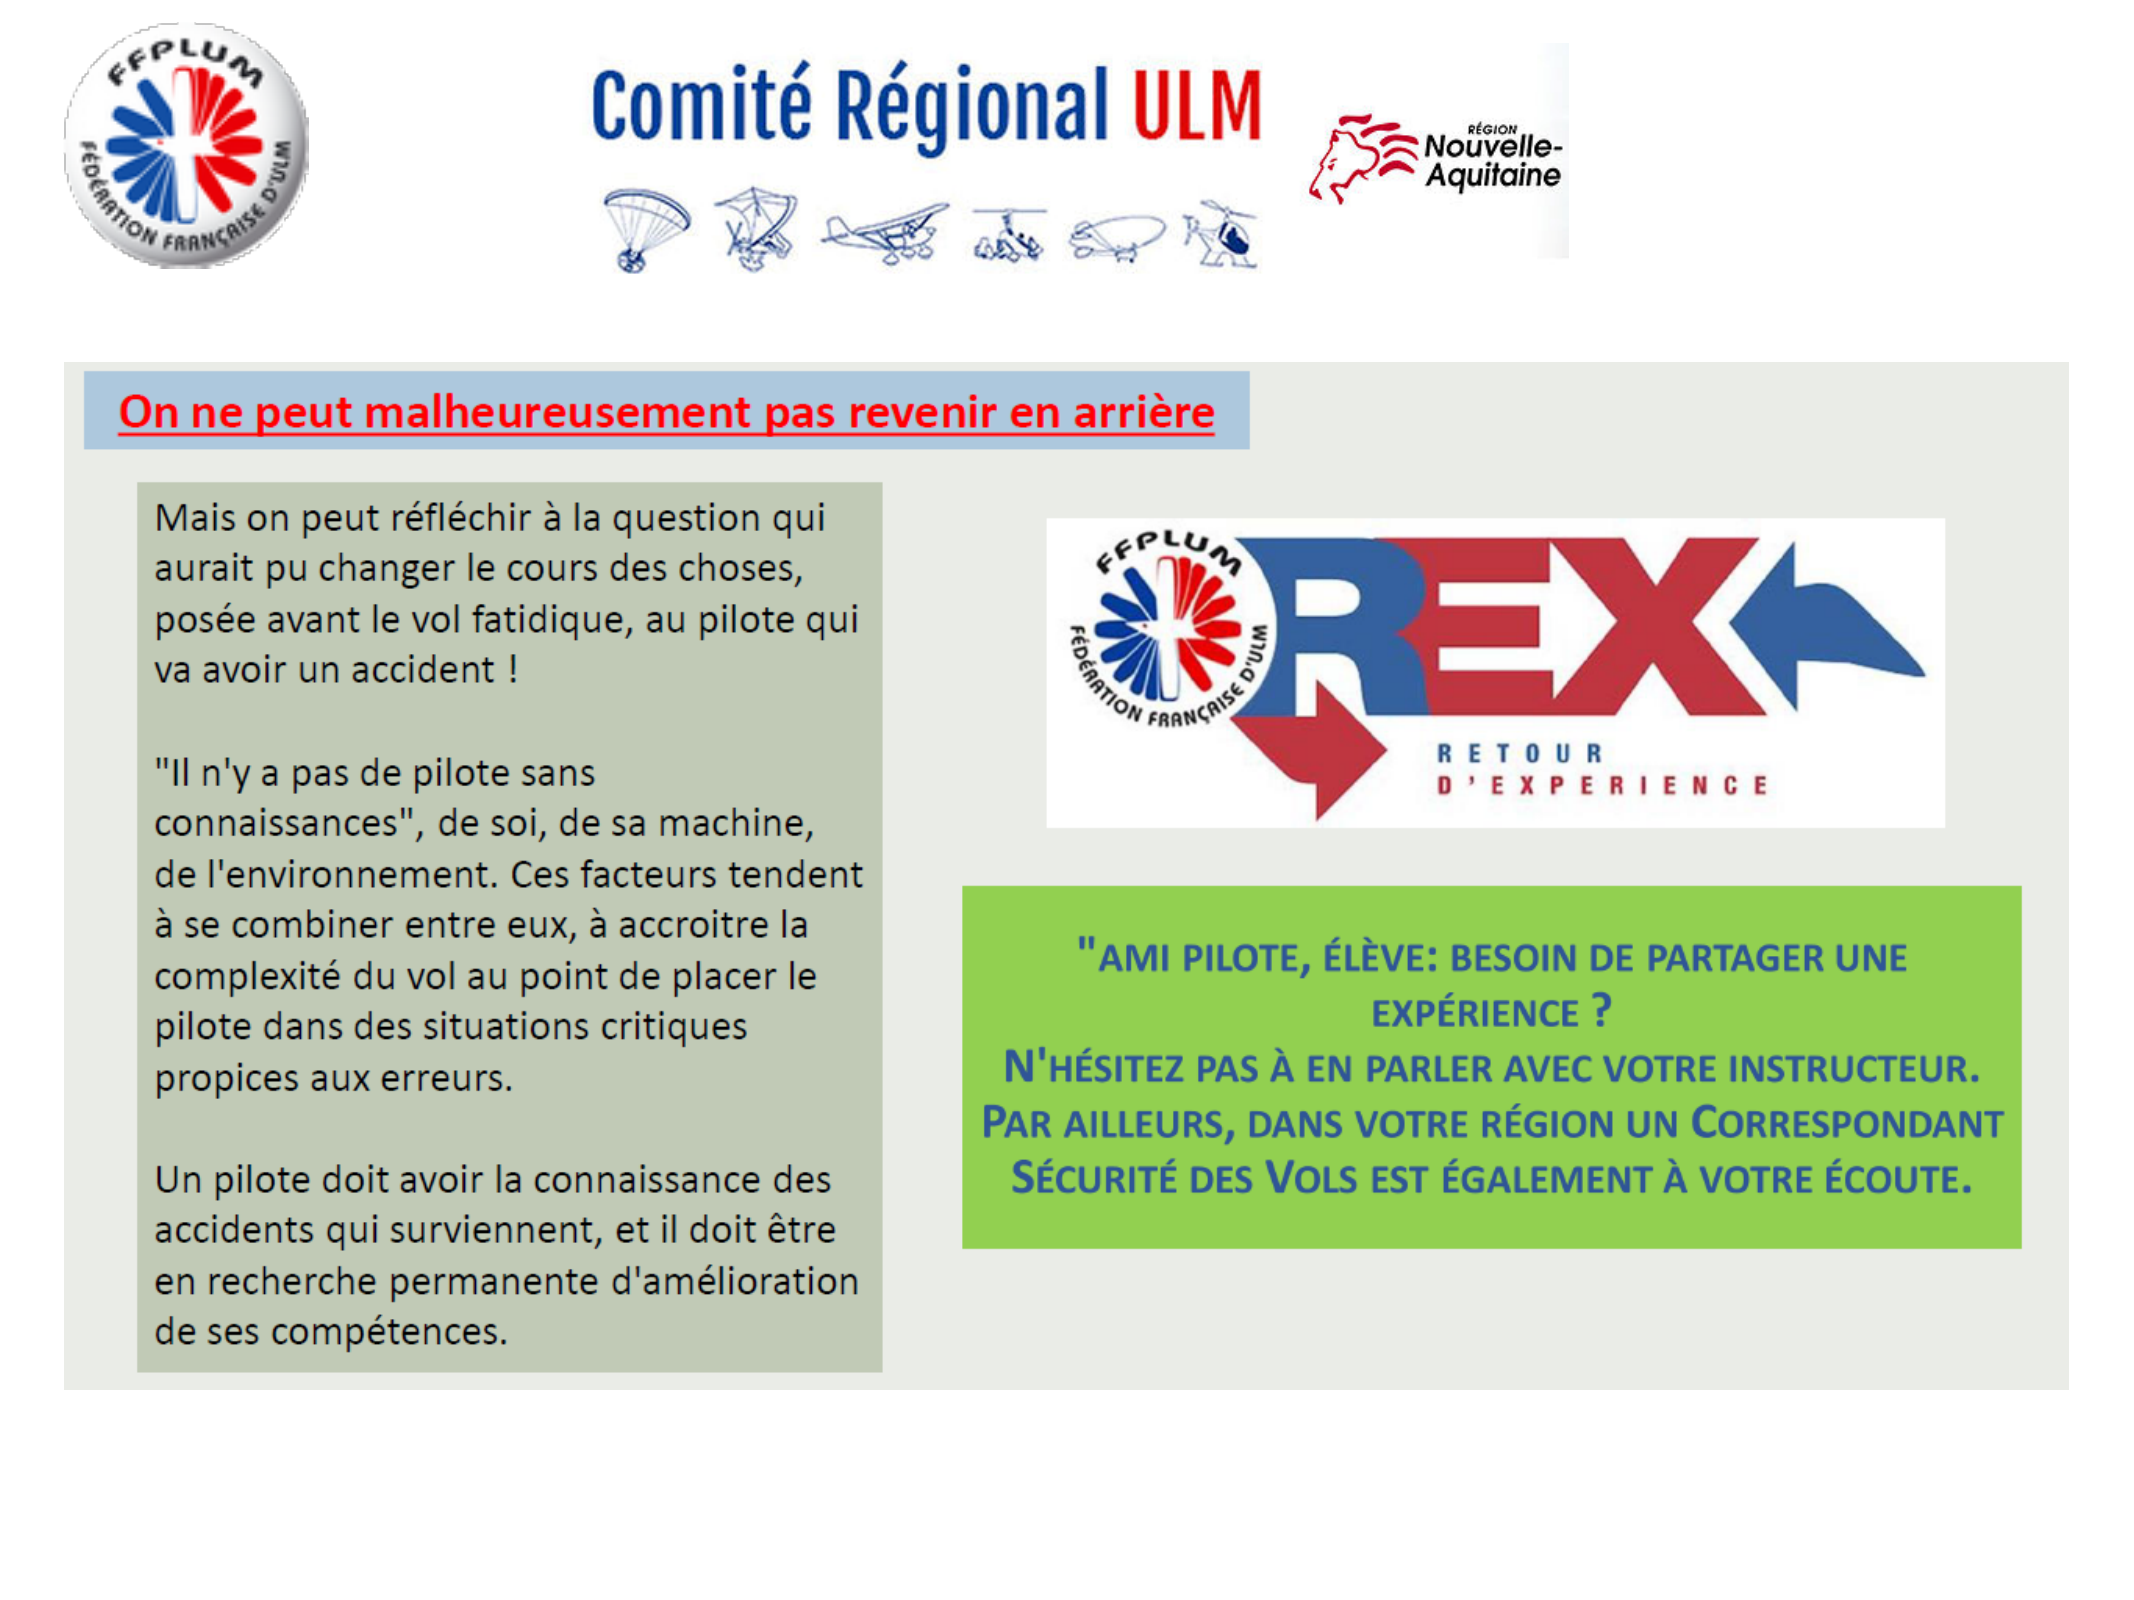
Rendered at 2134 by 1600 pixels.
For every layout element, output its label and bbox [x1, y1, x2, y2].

picture [63, 22, 2070, 1390]
